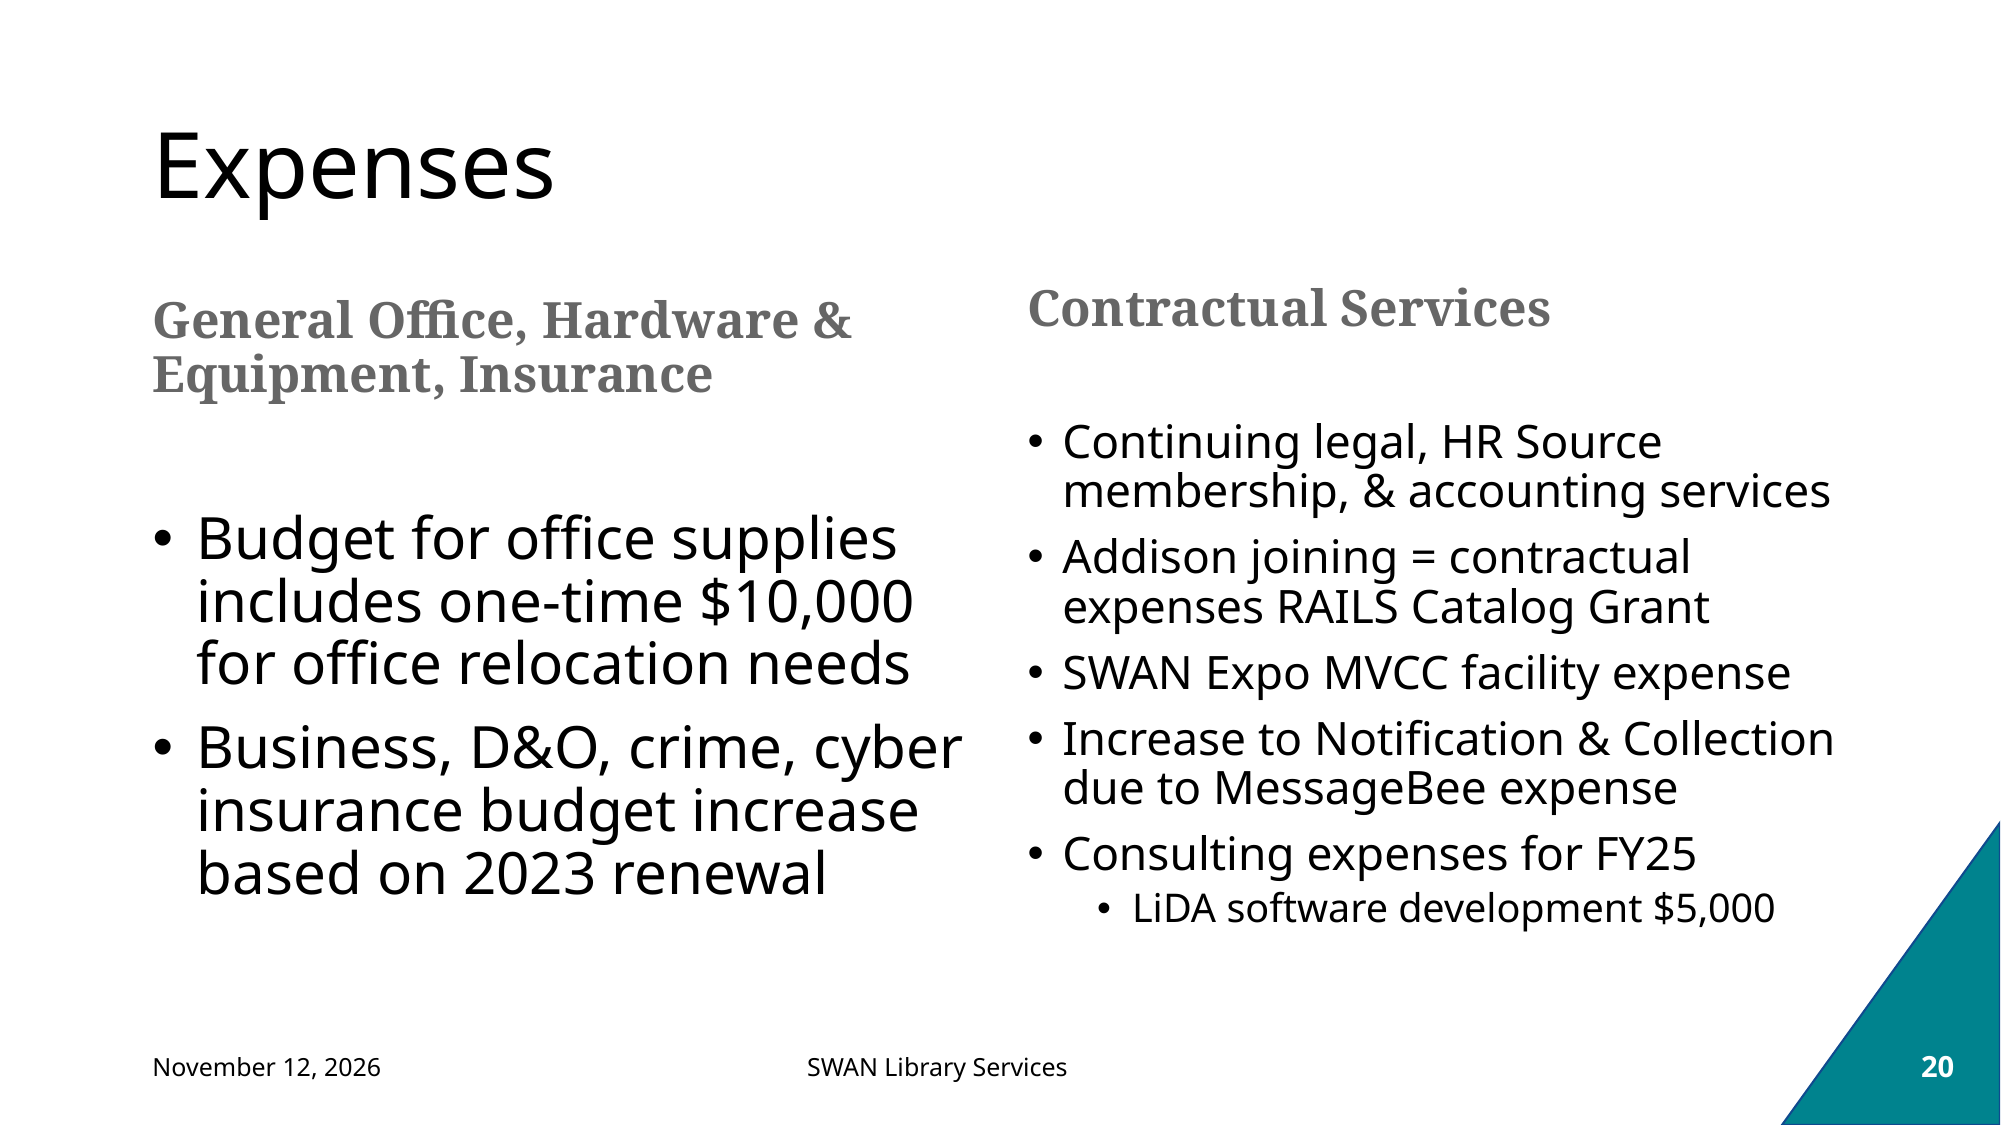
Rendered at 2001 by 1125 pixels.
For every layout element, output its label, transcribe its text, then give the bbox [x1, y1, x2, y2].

slide_number 20 [1894, 1038, 1982, 1099]
list Budget for office supplies includes one-time $10,000 for office relocation needs Business, D&O, crime, cyber insurance budget increase based on 2023 renewal [137, 410, 984, 1016]
title Expenses [137, 59, 1863, 278]
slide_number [137, 1038, 588, 1099]
list Continuing legal, HR Source membership, & accounting services Addison joining = contractual expenses RAILS Catalog Grant SWAN Expo MVCC facility expense Increase to Notification & Collection due to MessageBee expense Consulting expenses for FY25 LiDA software development $5,000 [1012, 410, 1863, 1016]
list Contractual Services [1012, 275, 1863, 410]
footer SWAN Library Services [600, 1038, 1275, 1099]
list General Office, Hardware & Equipment, Insurance [137, 275, 984, 410]
